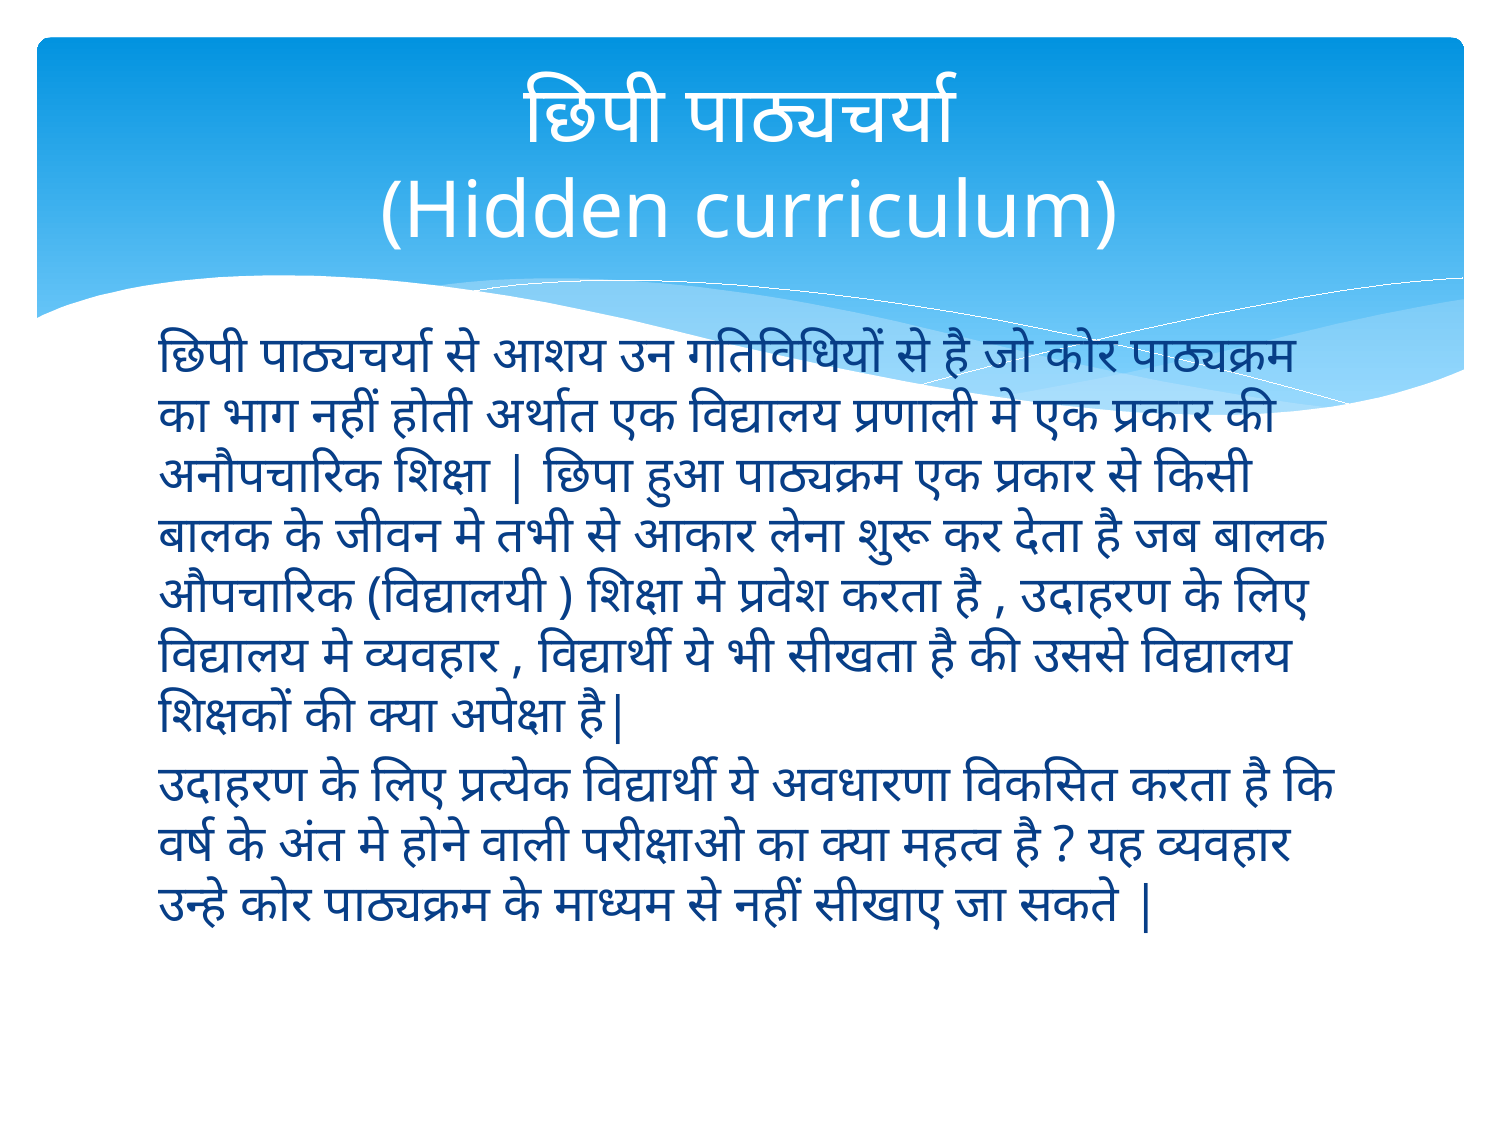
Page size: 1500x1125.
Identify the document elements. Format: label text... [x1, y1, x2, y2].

list छिपी पाठ्यचर्या से आशय उन गतिविधियों से है जो कोर पाठ्यक्रम का भाग नहीं होती अर्थात एक विद्यालय प्रणाली मे एक प्रकार की अनौपचारिक शिक्षा | छिपा हुआ पाठ्यक्रम एक प्रकार से किसी बालक के जीवन मे तभी से आकार लेना शुरू कर देता है जब बालक औपचारिक (विद्यालयी ) शिक्षा मे प्रवेश करता है , उदाहरण के लिए विद्यालय मे व्यवहार , विद्यार्थी ये भी सीखता है की उससे विद्यालय शिक्षकों की क्या अपेक्षा है| उदाहरण के लिए प्रत्येक विद्यार्थी ये अवधारणा विकसित करता है कि वर्ष के अंत मे होने वाली परीक्षाओ का क्या महत्व है ? यह व्यवहार उन्हे कोर पाठ्यक्रम के माध्यम से नहीं सीखाए जा सकते | [143, 314, 1359, 1005]
title छिपी पाठ्यचर्या (Hidden curriculum) [75, 55, 1425, 261]
